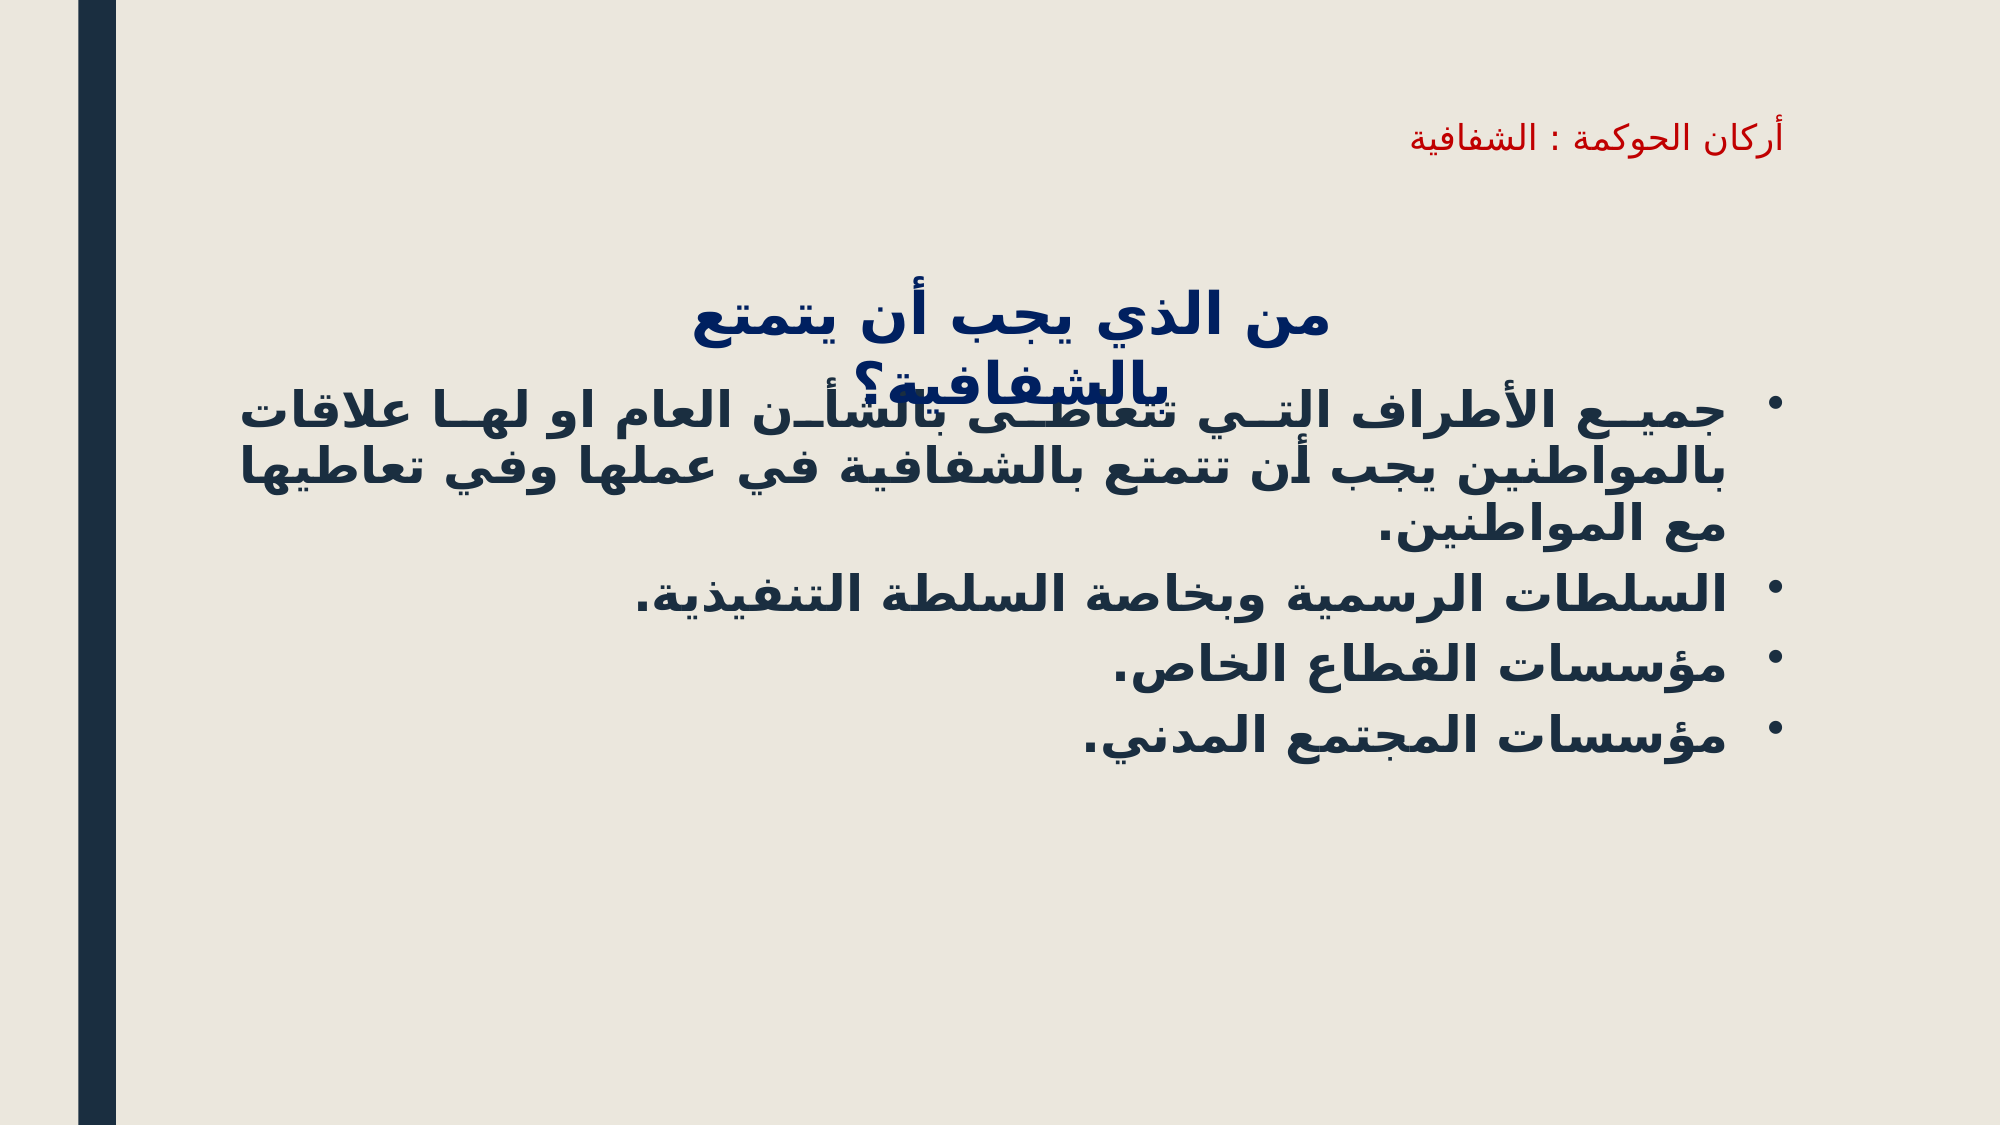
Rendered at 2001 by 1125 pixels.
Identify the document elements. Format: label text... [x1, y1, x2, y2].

title أركان الحوكمة : الشفافية [225, 112, 1800, 249]
list جميع الأطراف التي تتعاطى بالشأن العام او لها علاقات بالمواطنين يجب أن تتمتع بالشفافية في عملها وفي تعاطيها مع المواطنين. السلطات الرسمية وبخاصة السلطة التنفيذية. مؤسسات القطاع الخاص. مؤسسات المجتمع المدني. [225, 375, 1800, 963]
text_box من الذي يجب أن يتمتع بالشفافية؟ [672, 269, 1353, 424]
